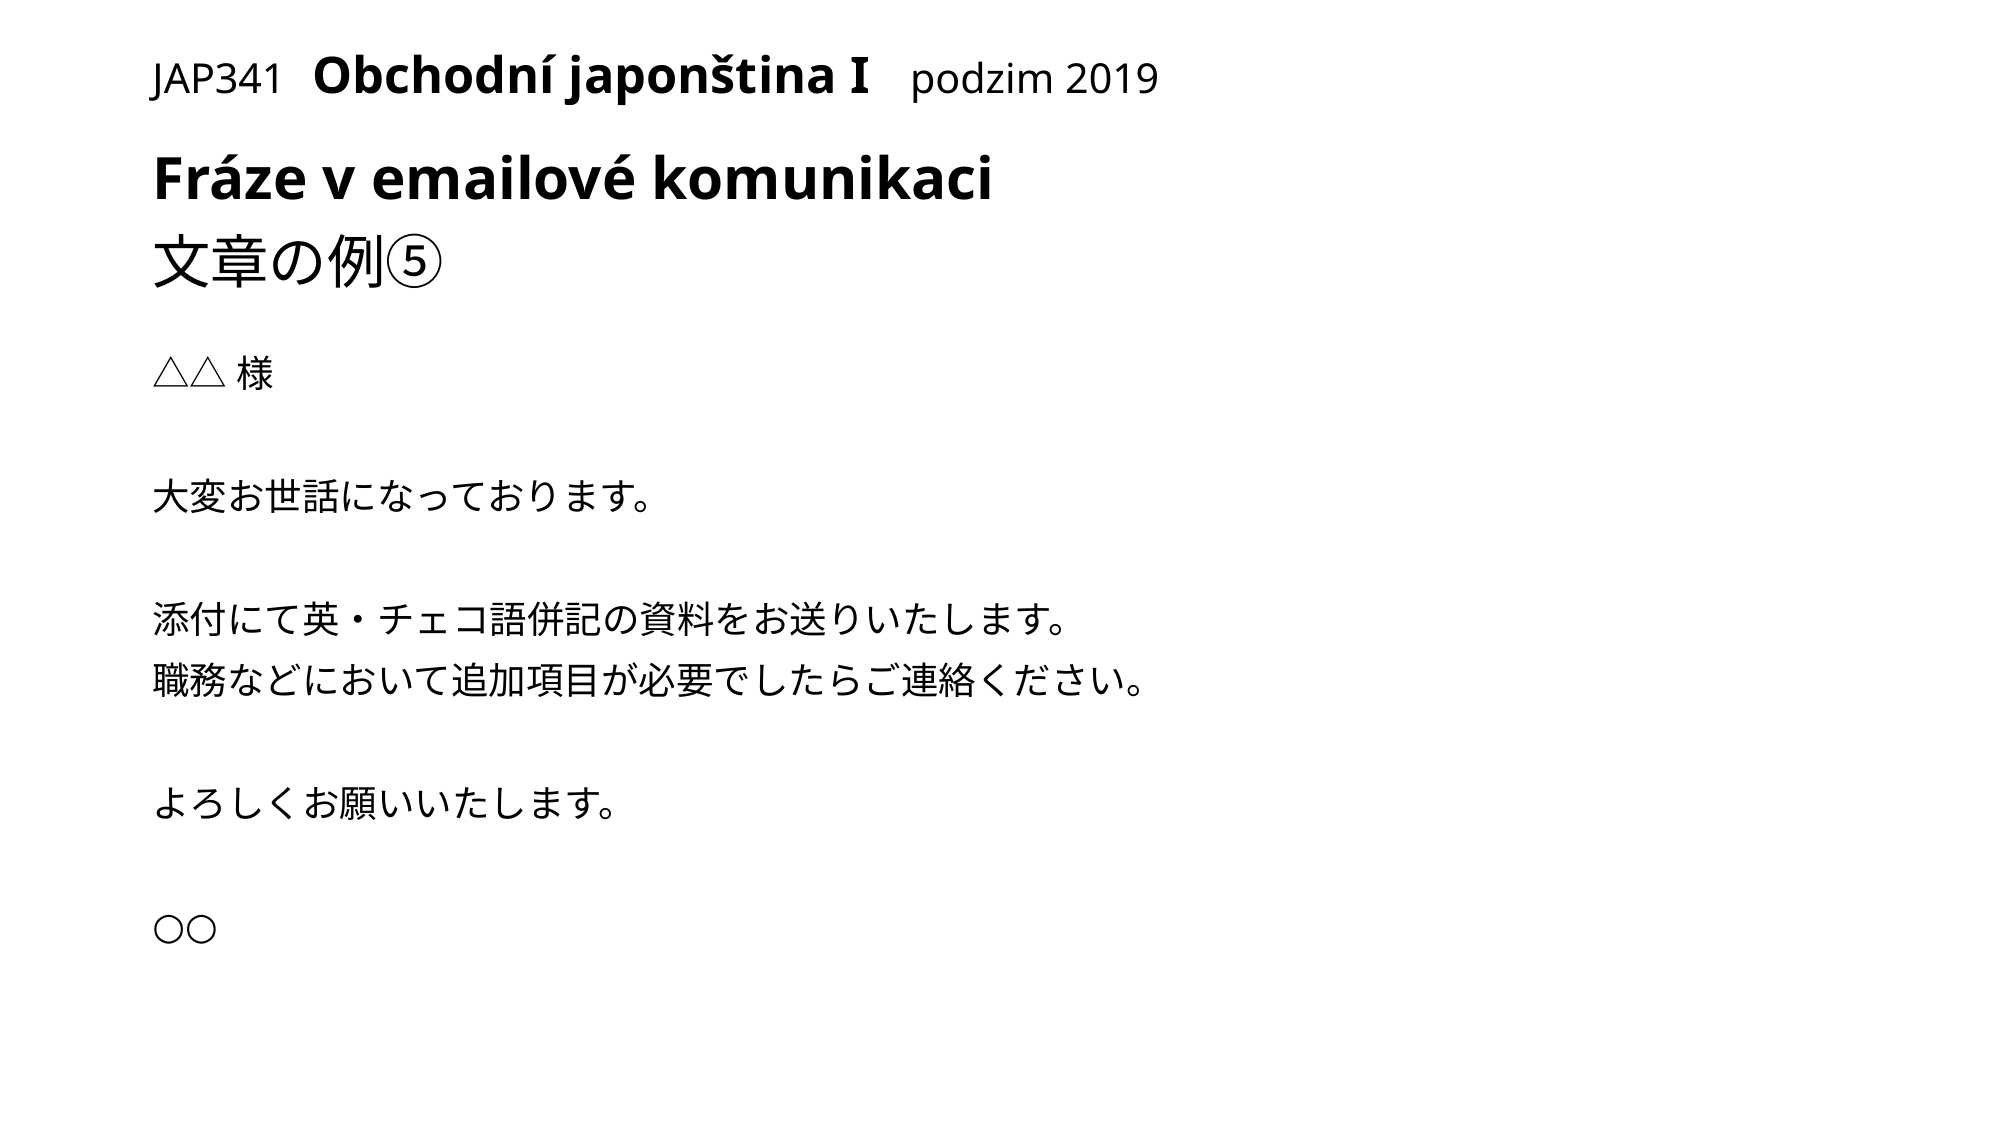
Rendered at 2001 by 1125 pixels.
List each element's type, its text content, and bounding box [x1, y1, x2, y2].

title JAP341 Obchodní japonština I podzim 2019 [137, 42, 1863, 112]
list Fráze v emailové komunikaci 文章の例⑤ △△様 大変お世話になっております。 添付にて英・チェコ語併記の資料をお送りいたします。 職務などにおいて追加項目が必要でしたらご連絡ください。 よろしくお願いいたします。 ○○ [137, 141, 1863, 1083]
